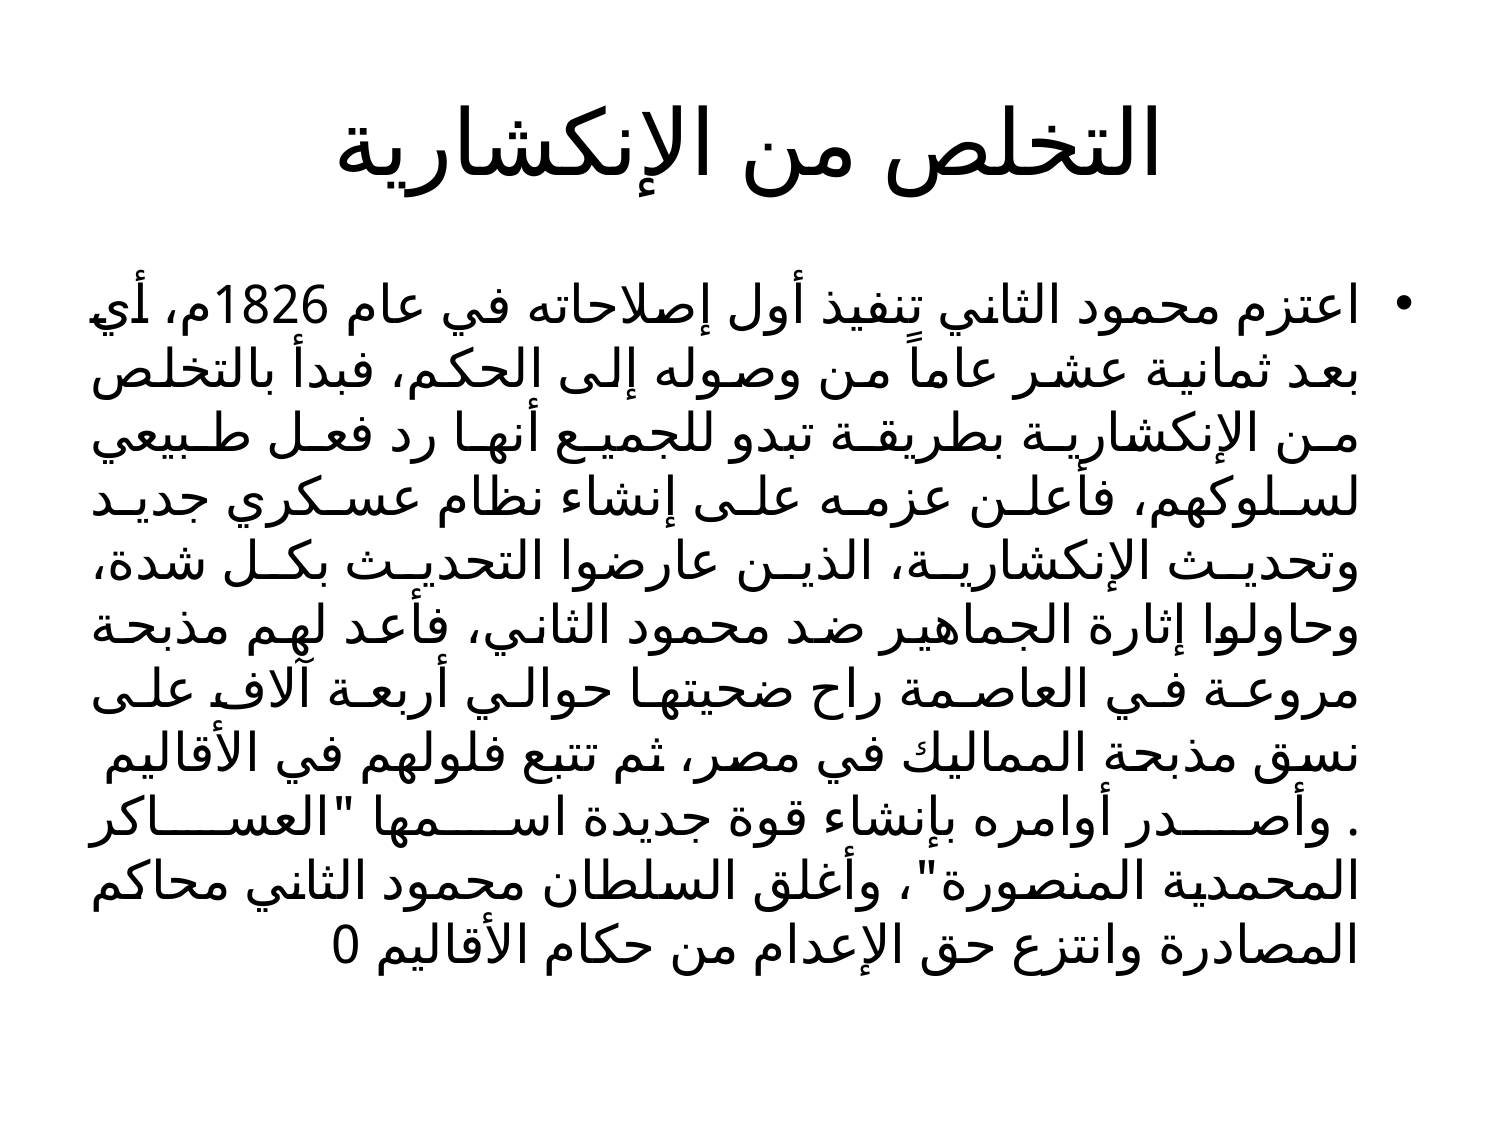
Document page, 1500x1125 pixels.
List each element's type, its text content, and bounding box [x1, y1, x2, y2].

title التخلص من الإنكشارية [75, 45, 1425, 233]
list اعتزم محمود الثاني تنفيذ أول إصلاحاته في عام 1826م، أي بعد ثمانية عشر عاماً من وصوله إلى الحكم، فبدأ بالتخلص من الإنكشارية بطريقة تبدو للجميع أنها رد فعل طبيعي لسلوكهم، فأعلن عزمه على إنشاء نظام عسكري جديد وتحديث الإنكشارية، الذين عارضوا التحديث بكل شدة، وحاولوا إثارة الجماهير ضد محمود الثاني، فأعد لهم مذبحة مروعة في العاصمة راح ضحيتها حوالي أربعة آلاف على نسق مذبحة المماليك في مصر، ثم تتبع فلولهم في الأقاليم . وأصدر أوامره بإنشاء قوة جديدة اسمها "العساكر المحمدية المنصورة"، وأغلق السلطان محمود الثاني محاكم المصادرة وانتزع حق الإعدام من حكام الأقاليم 0 [75, 262, 1425, 1005]
